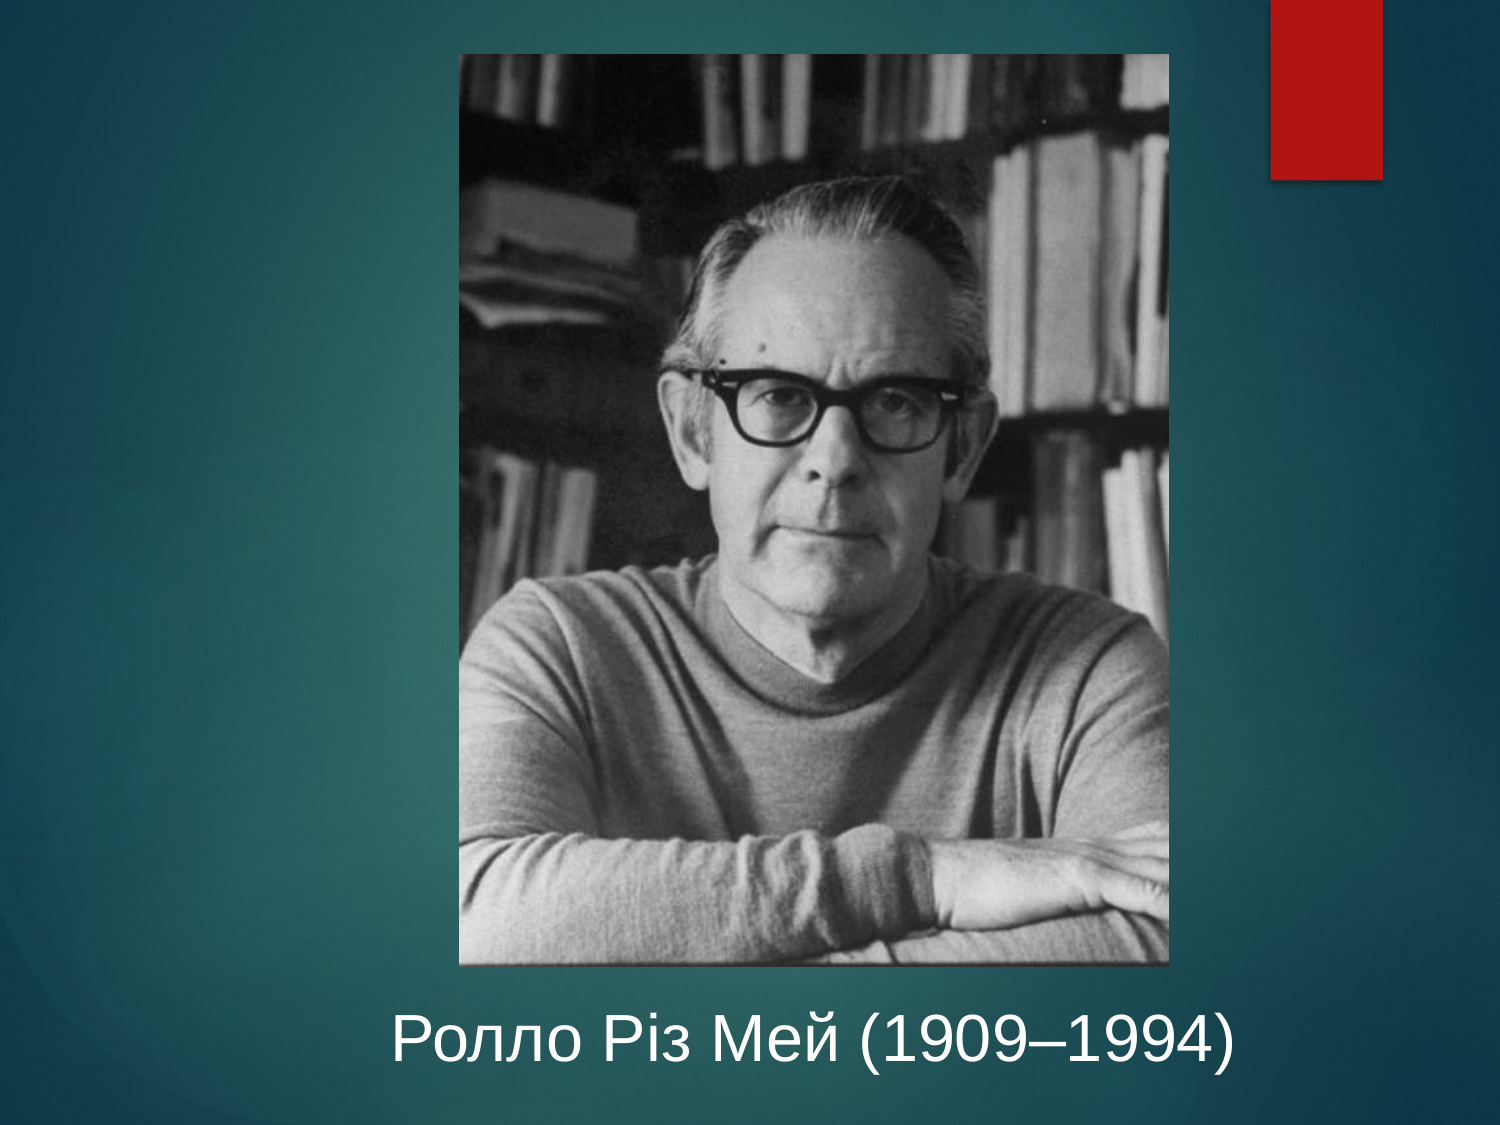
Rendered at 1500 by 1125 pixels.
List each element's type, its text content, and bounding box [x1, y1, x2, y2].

picture [0, 0, 1500, 1125]
text_box Ролло Різ Мей (1909–1994) [375, 987, 1252, 1083]
